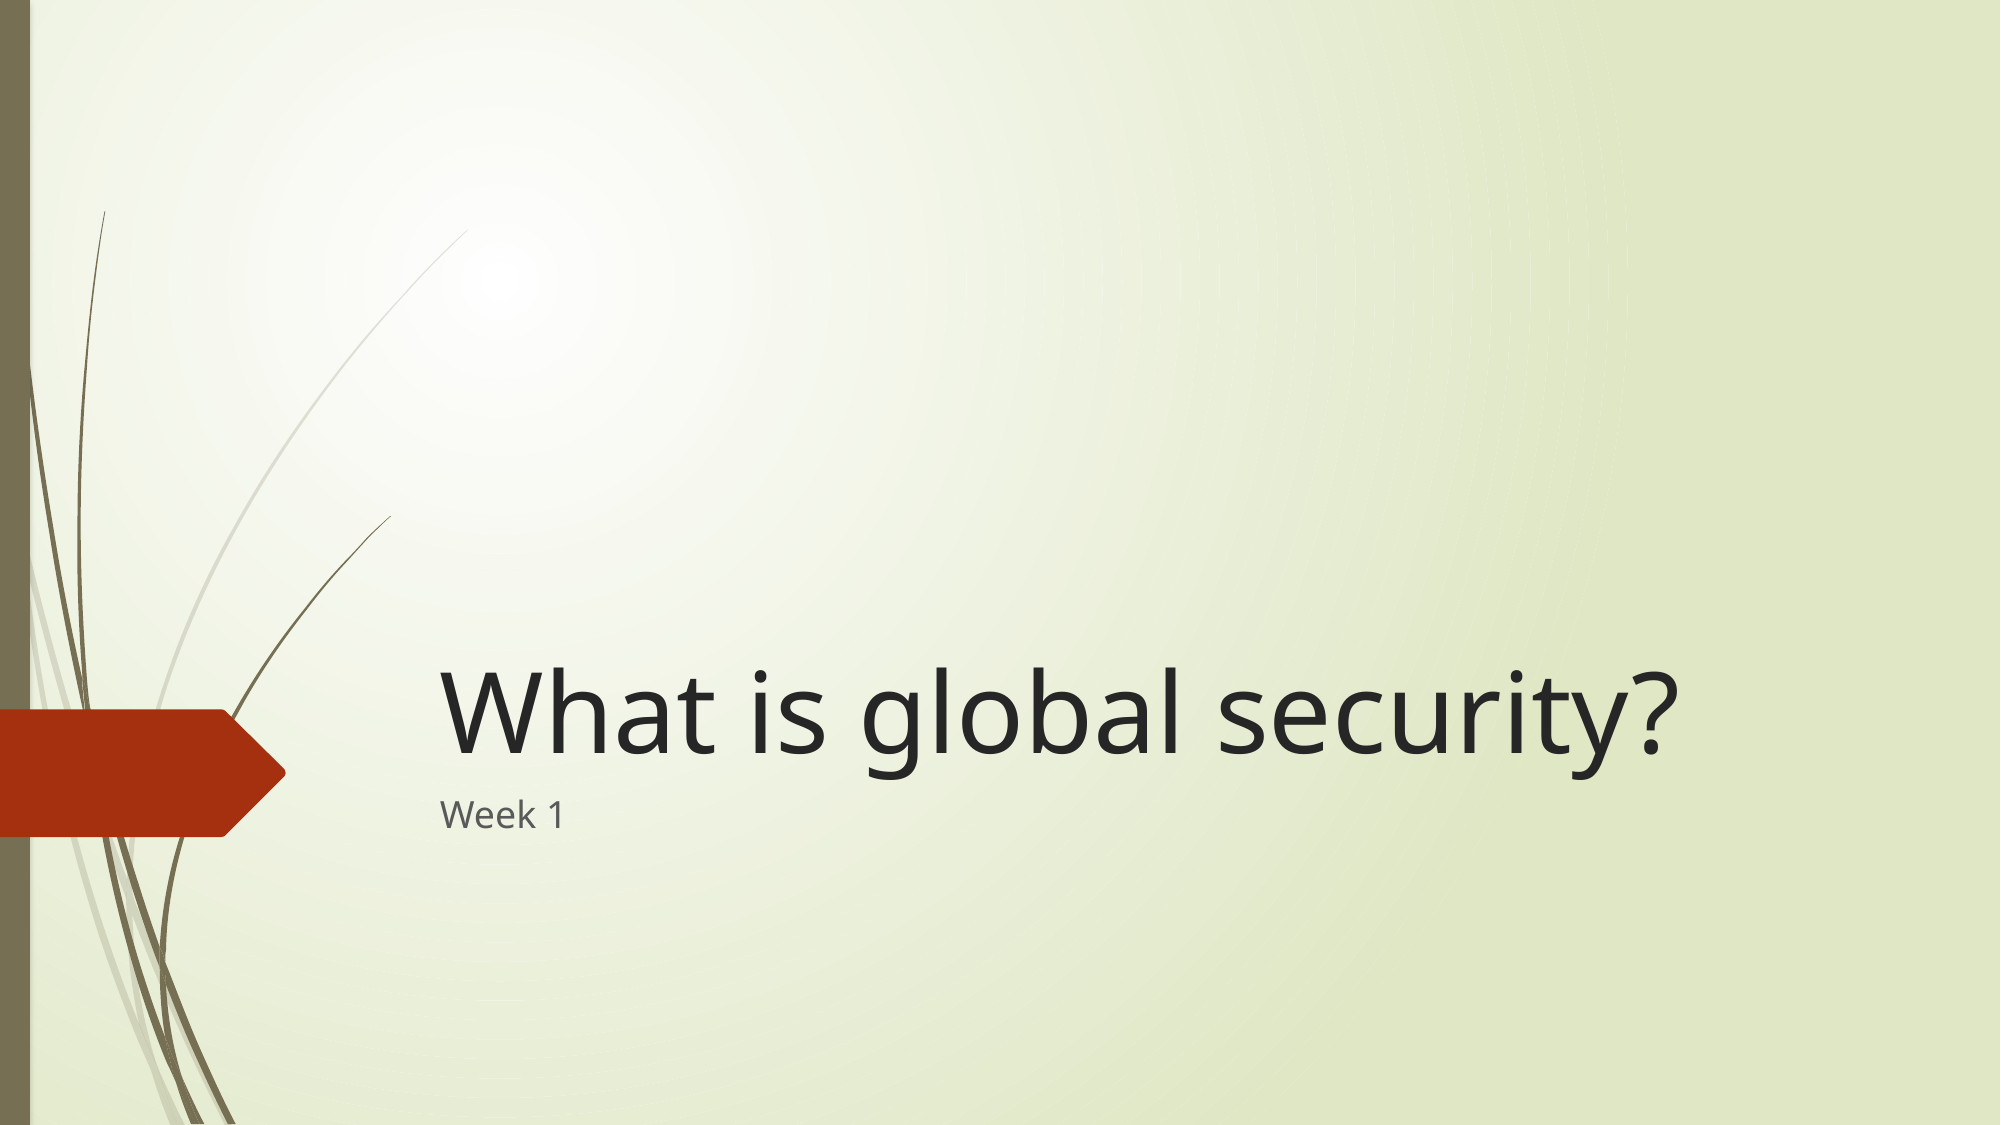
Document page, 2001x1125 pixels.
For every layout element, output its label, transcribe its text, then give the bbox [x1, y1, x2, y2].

subtitle Week 1 [424, 783, 1888, 969]
title What is global security? [424, 412, 1888, 783]
